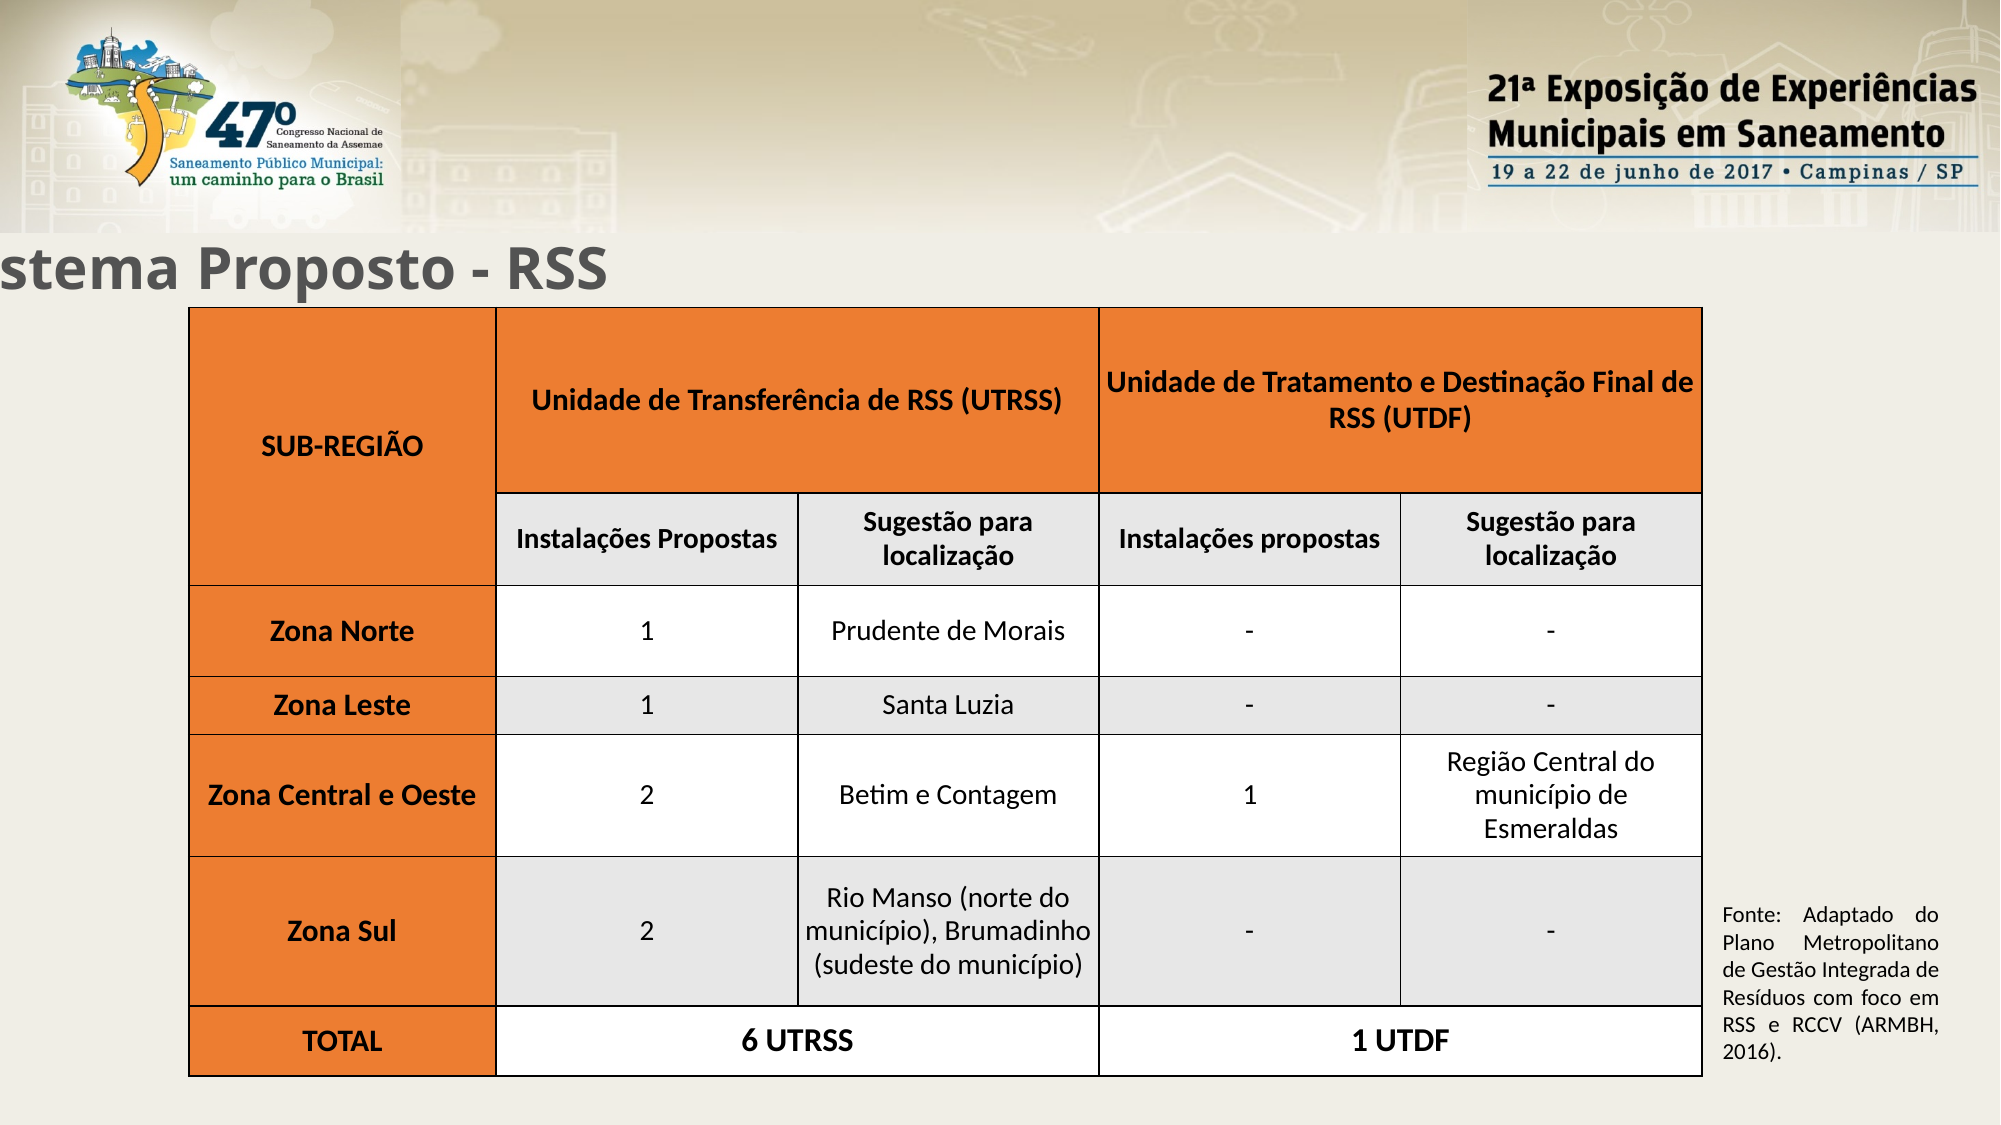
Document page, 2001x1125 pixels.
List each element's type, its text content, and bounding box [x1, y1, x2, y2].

table_cell TOTAL [190, 1007, 495, 1075]
table_cell 1 UTDF [1100, 1007, 1701, 1075]
table_header Unidade de Tratamento e Destinação Final de RSS (UTDF) [1100, 308, 1701, 492]
picture [0, 0, 2000, 233]
table_cell Rio Manso (norte do município), Brumadinho (sudeste do município) [799, 857, 1098, 1005]
table_cell Sugestão para localização [799, 494, 1098, 585]
table_cell 2 [497, 857, 797, 1005]
table_cell - [1401, 857, 1701, 1005]
table_cell Zona Sul [190, 857, 495, 1005]
table_cell - [1100, 586, 1400, 676]
table_cell 1 [497, 677, 797, 734]
table_header Unidade de Transferência de RSS (UTRSS) [497, 308, 1098, 492]
table_cell Zona Norte [190, 586, 495, 676]
table_cell - [1100, 857, 1400, 1005]
table_cell Santa Luzia [799, 677, 1098, 734]
table_header SUB-REGIÃO [190, 308, 495, 585]
table_cell Zona Leste [190, 677, 495, 734]
table_cell 1 [1100, 735, 1400, 856]
table_cell Região Central do município de Esmeraldas [1401, 735, 1701, 856]
table_cell - [1100, 677, 1400, 734]
text_box Fonte: Adaptado do Plano Metropolitano de Gestão Integrada de Resíduos com foco em RSS e RCCV (ARMBH, 2016). [1707, 892, 1955, 1072]
table_cell 2 [497, 735, 797, 856]
table_cell 1 [497, 586, 797, 676]
table_cell Prudente de Morais [799, 586, 1098, 676]
table_cell Instalações Propostas [497, 494, 797, 585]
table_cell Betim e Contagem [799, 735, 1098, 856]
table_cell Instalações propostas [1100, 494, 1400, 585]
table_cell - [1401, 586, 1701, 676]
table_cell 6 UTRSS [497, 1007, 1098, 1075]
text_box Sistema Proposto - RSS [0, 222, 625, 309]
table_cell Zona Central e Oeste [190, 735, 495, 856]
table_cell Sugestão para localização [1401, 494, 1701, 585]
table_cell - [1401, 677, 1701, 734]
